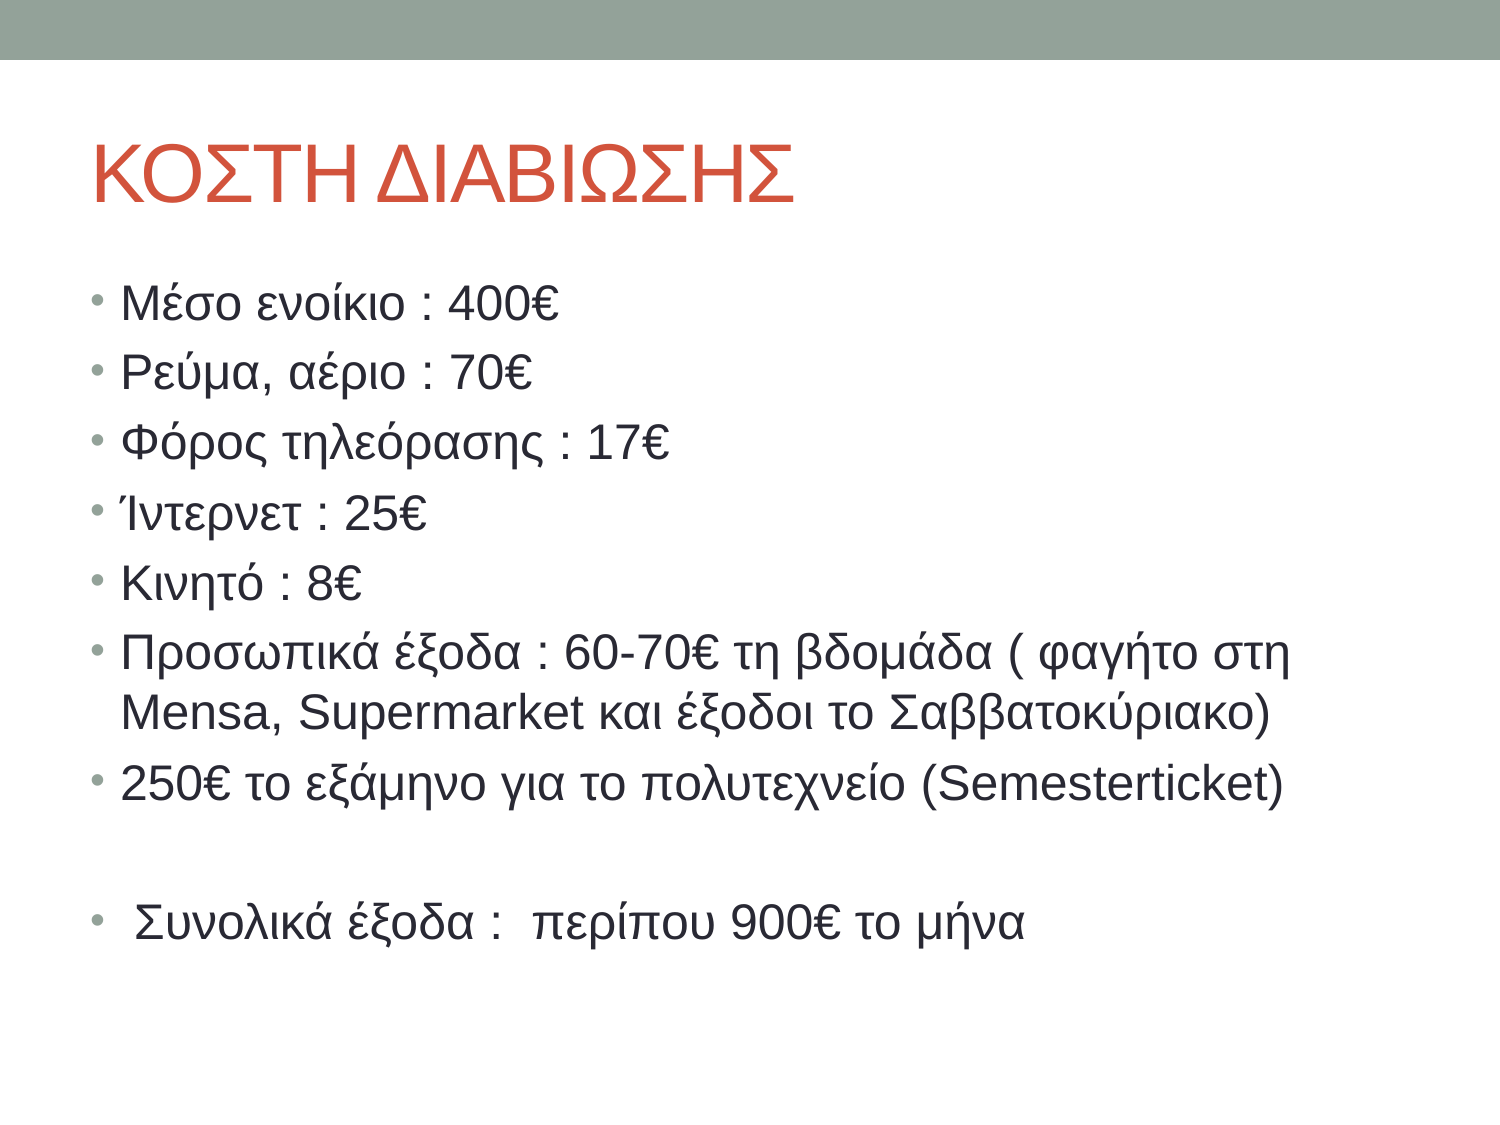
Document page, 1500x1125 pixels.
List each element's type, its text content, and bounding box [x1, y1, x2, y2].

title ΚΟΣΤΗ ΔΙΑΒΙΩΣΗΣ [75, 87, 1425, 250]
list Μέσο ενοίκιο : 400€ Ρεύμα, αέριο : 70€ Φόρος τηλεόρασης : 17€ Ίντερνετ : 25€ Κινητό : 8€ Προσωπικά έξοδα : 60-70€ τη βδομάδα ( φαγήτο στη Mensa, Supermarket και έξοδοι το Σαββατοκύριακο) 250€ το εξάμηνο για το πολυτεχνείο (Semesterticket) Συνολικά έξοδα : περίπου 900€ το μήνα [75, 262, 1425, 1063]
